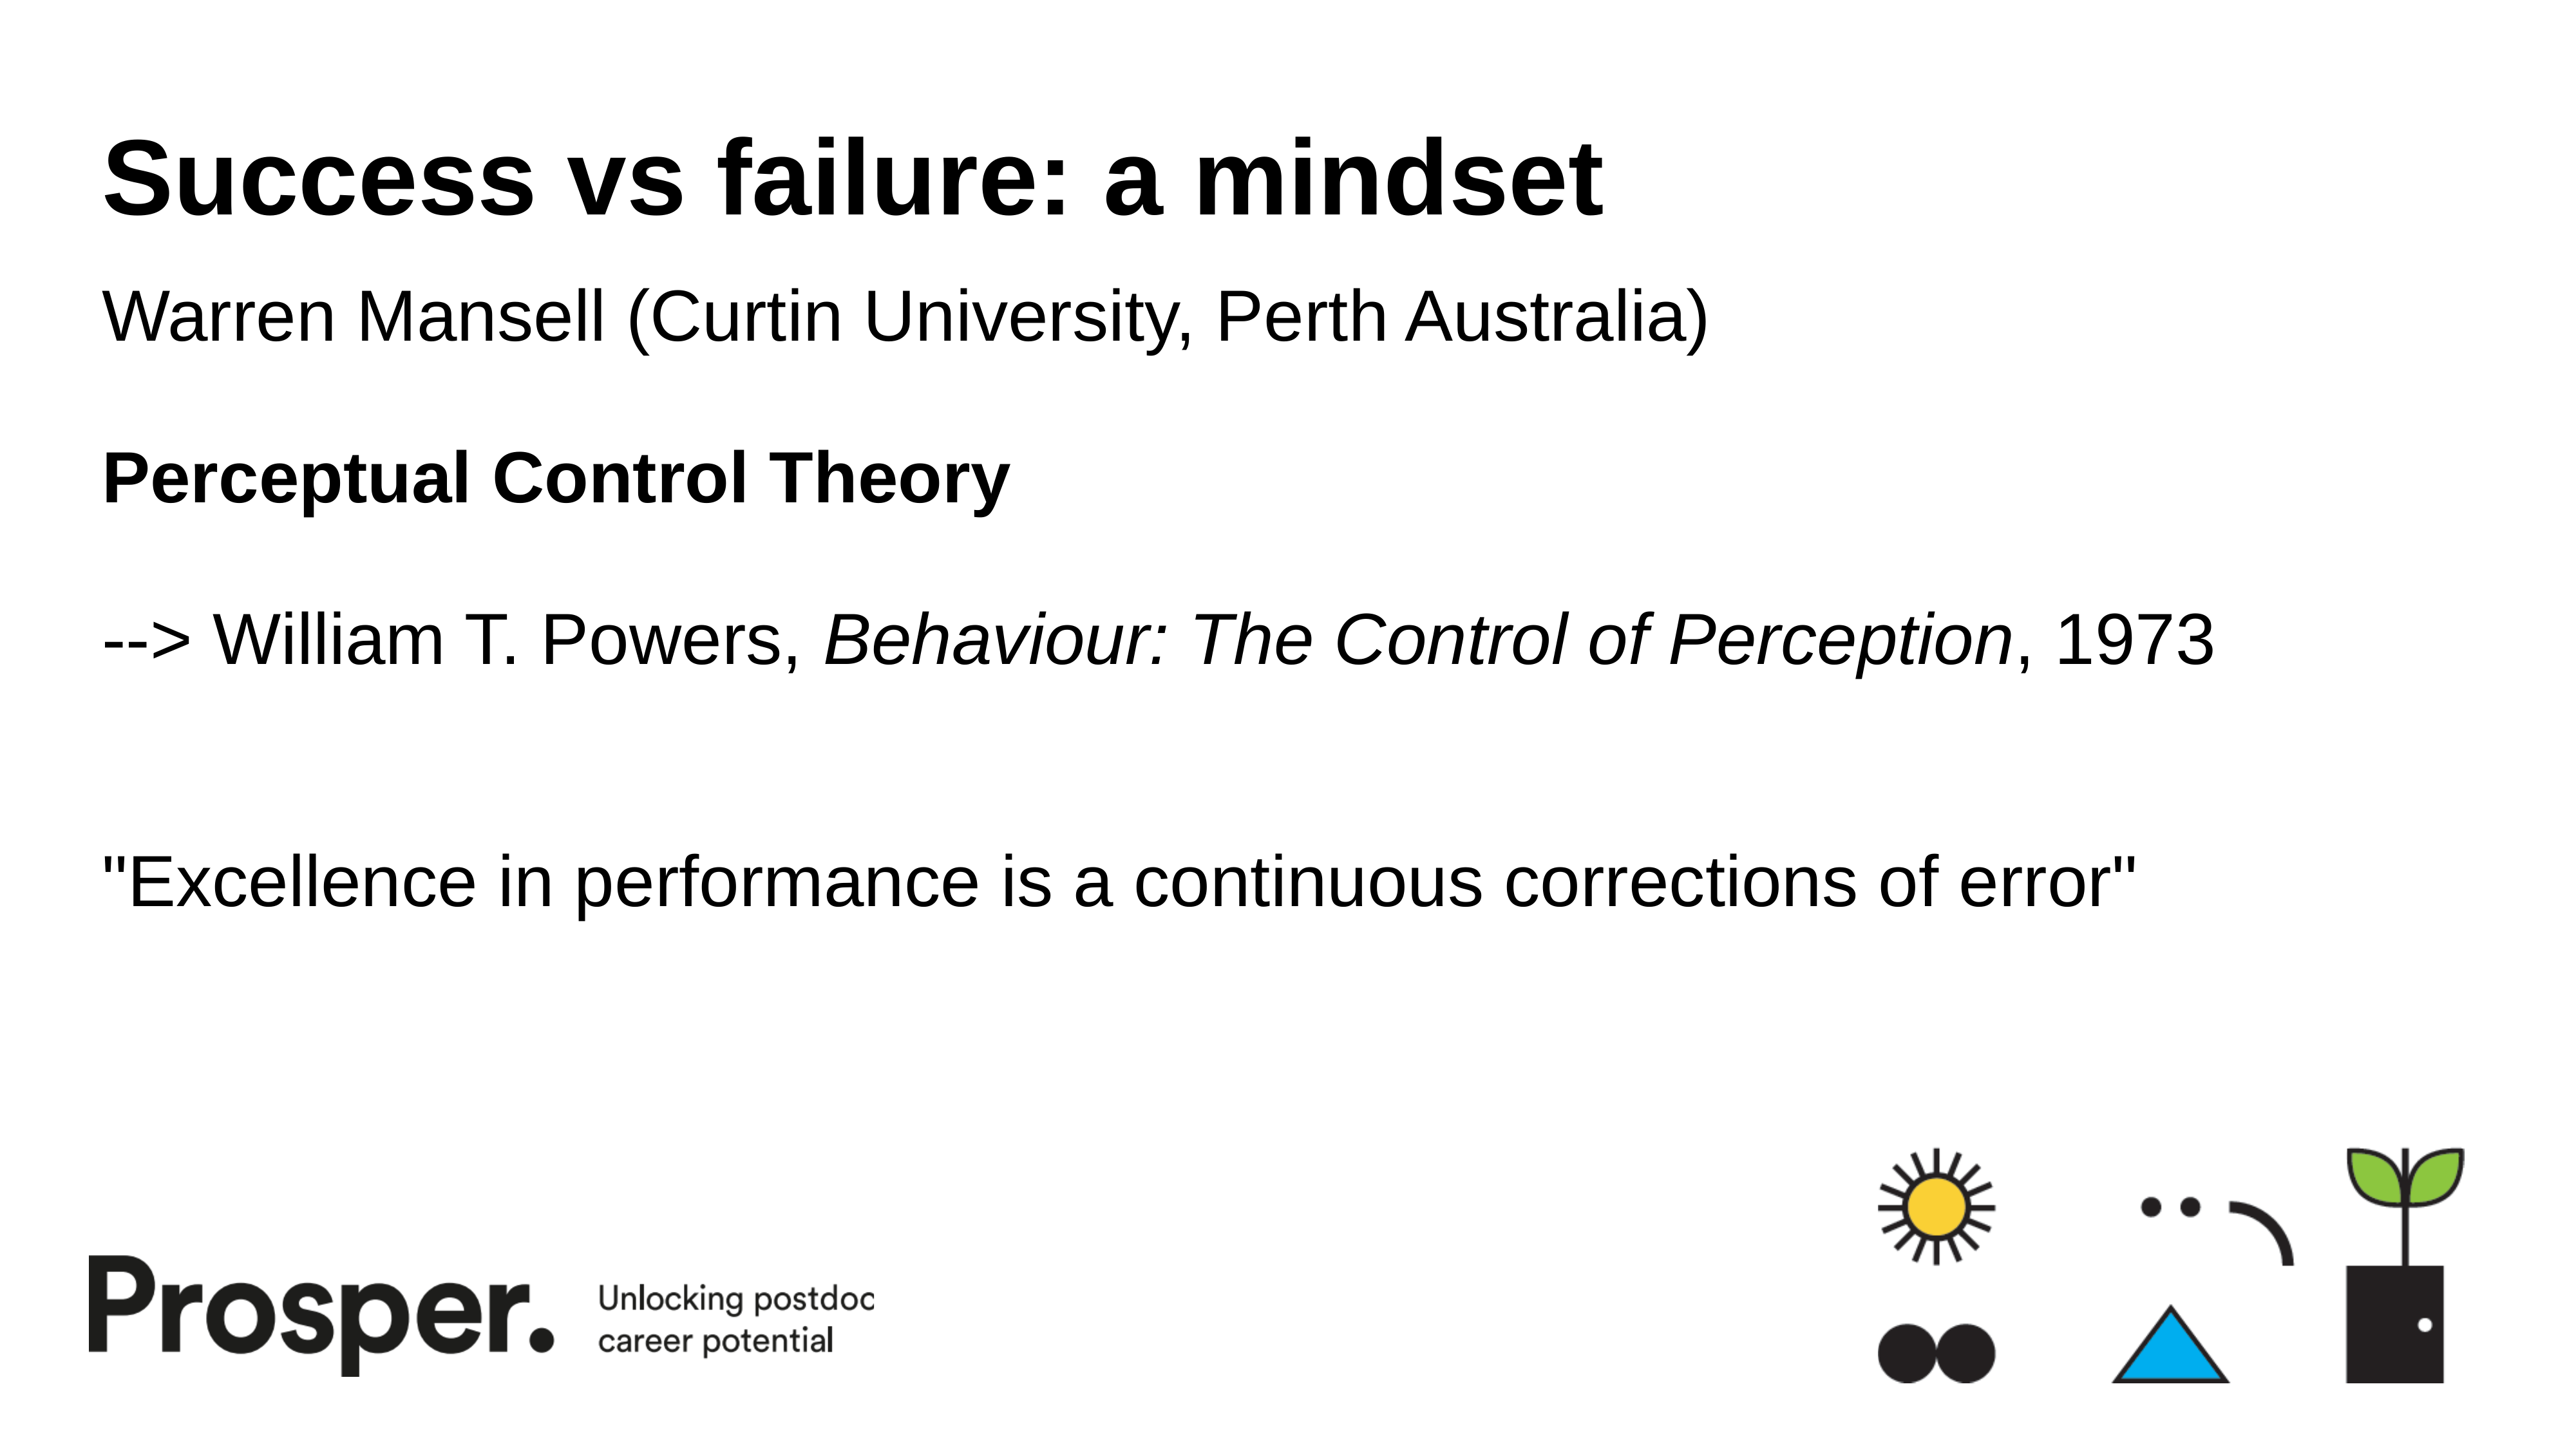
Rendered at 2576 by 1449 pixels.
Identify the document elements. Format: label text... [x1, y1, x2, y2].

title Success vs failure: a mindset [101, 107, 2475, 211]
list Warren Mansell (Curtin University, Perth Australia) Perceptual Control Theory --> William T. Powers, Behaviour: The Control of Perception, 1973 "Excellence in performance is a continuous corrections of error" [101, 276, 2313, 1126]
picture [1878, 1109, 2465, 1383]
